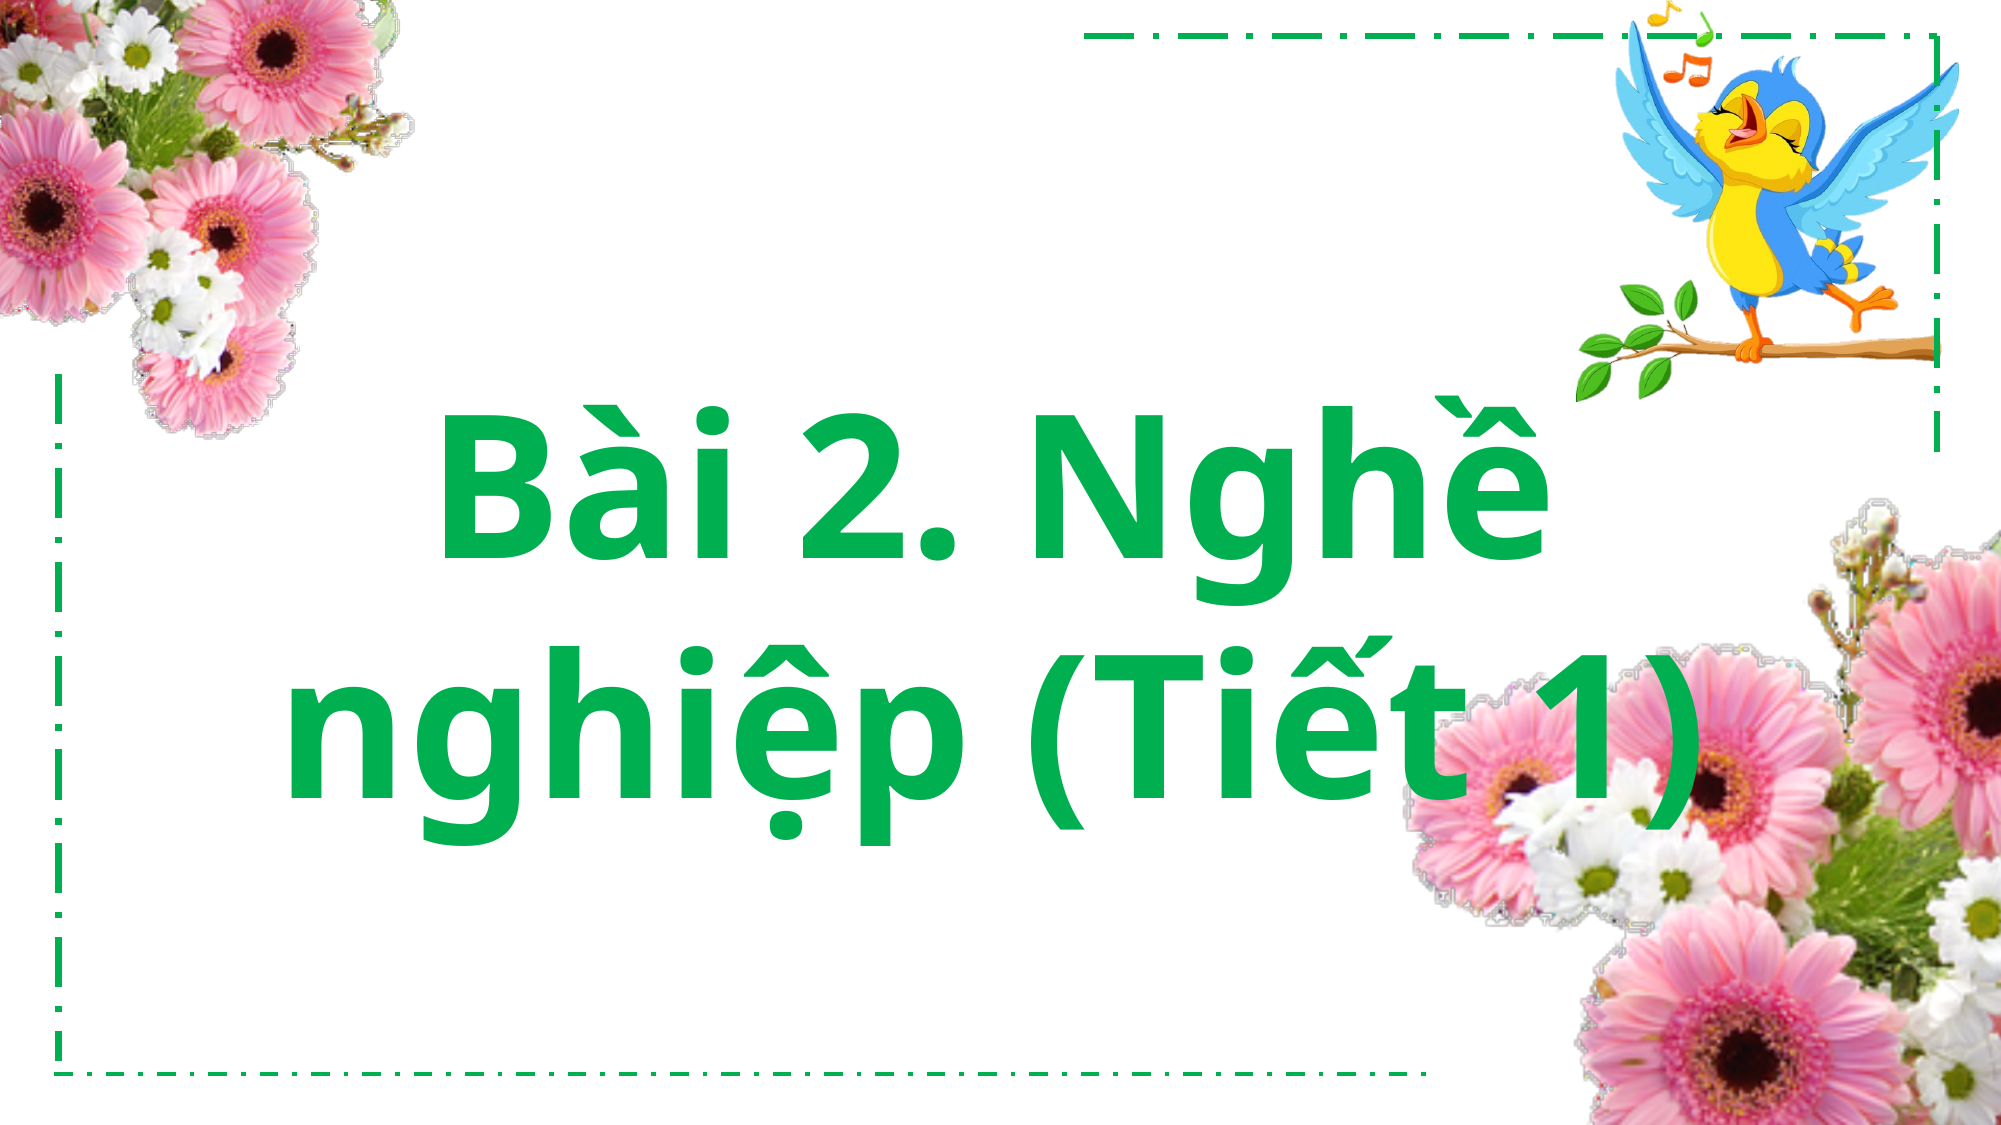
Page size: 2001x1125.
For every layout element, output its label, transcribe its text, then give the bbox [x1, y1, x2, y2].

picture [1385, 442, 2001, 1125]
text_box Bài 2. Nghề nghiệp (Tiết 1) [148, 351, 1836, 846]
picture [1576, 0, 1960, 402]
picture [0, 0, 452, 452]
picture [1576, 37, 1936, 402]
